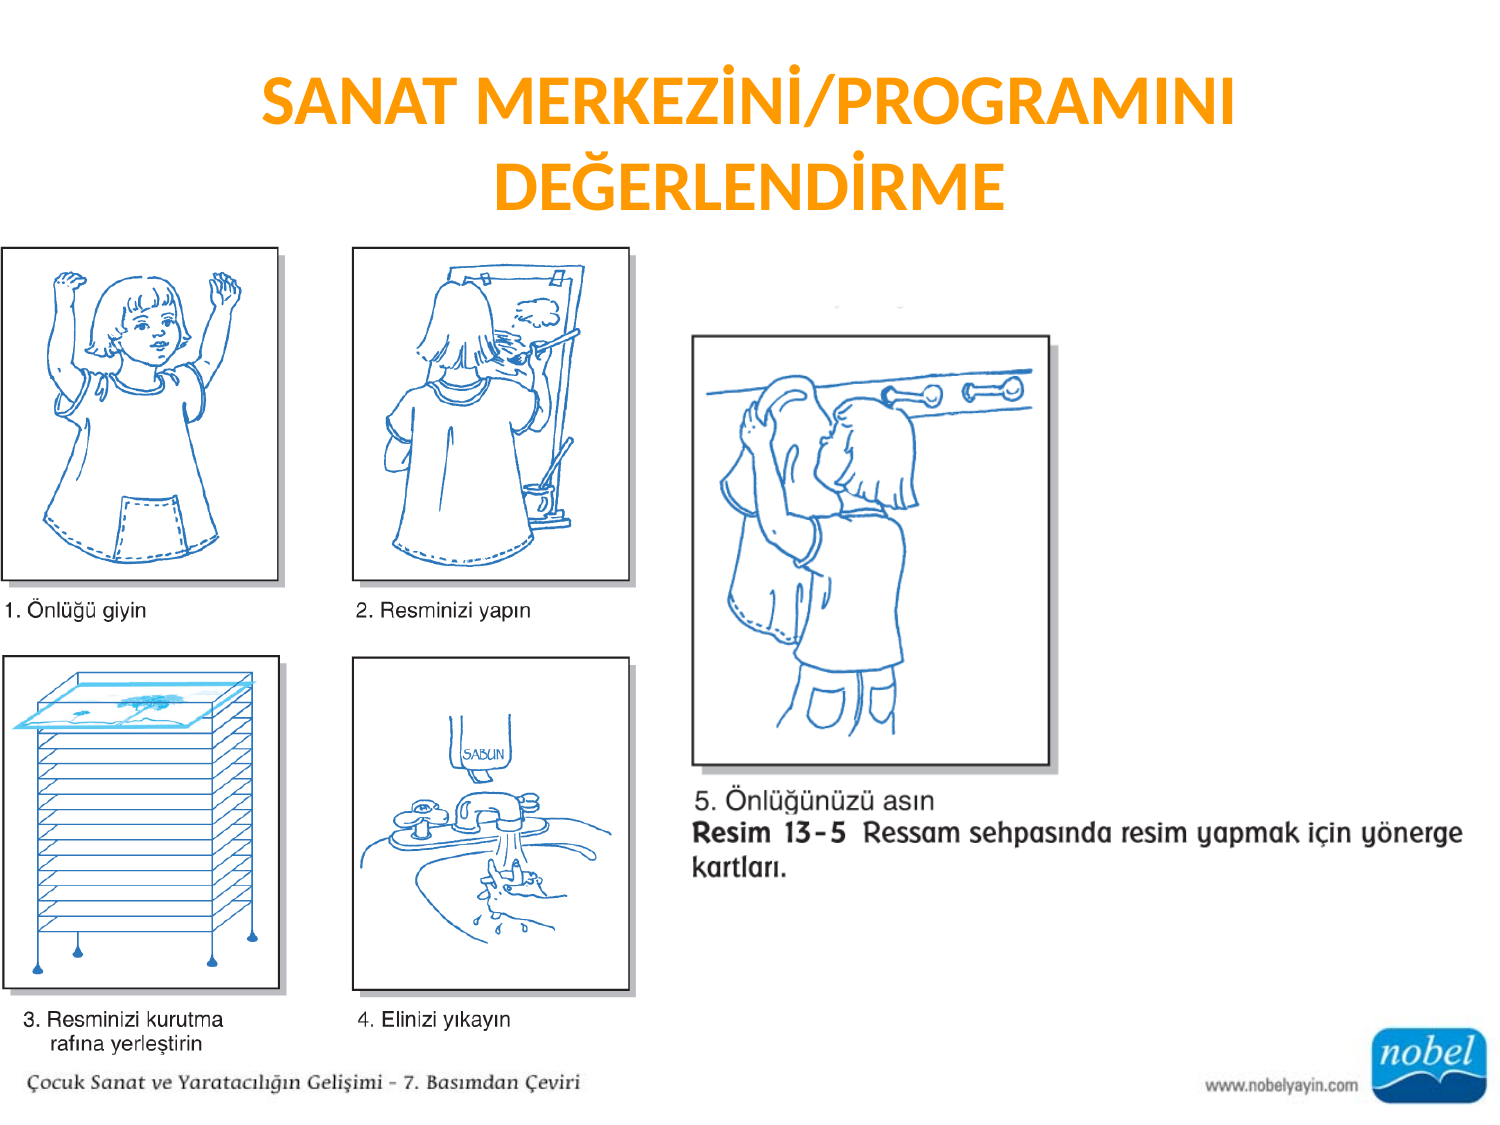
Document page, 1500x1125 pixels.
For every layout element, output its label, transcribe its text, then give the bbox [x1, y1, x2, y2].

title SANAT MERKEZİNİ/PROGRAMINI DEĞERLENDİRME [75, 45, 1425, 233]
picture [0, 0, 1500, 1125]
